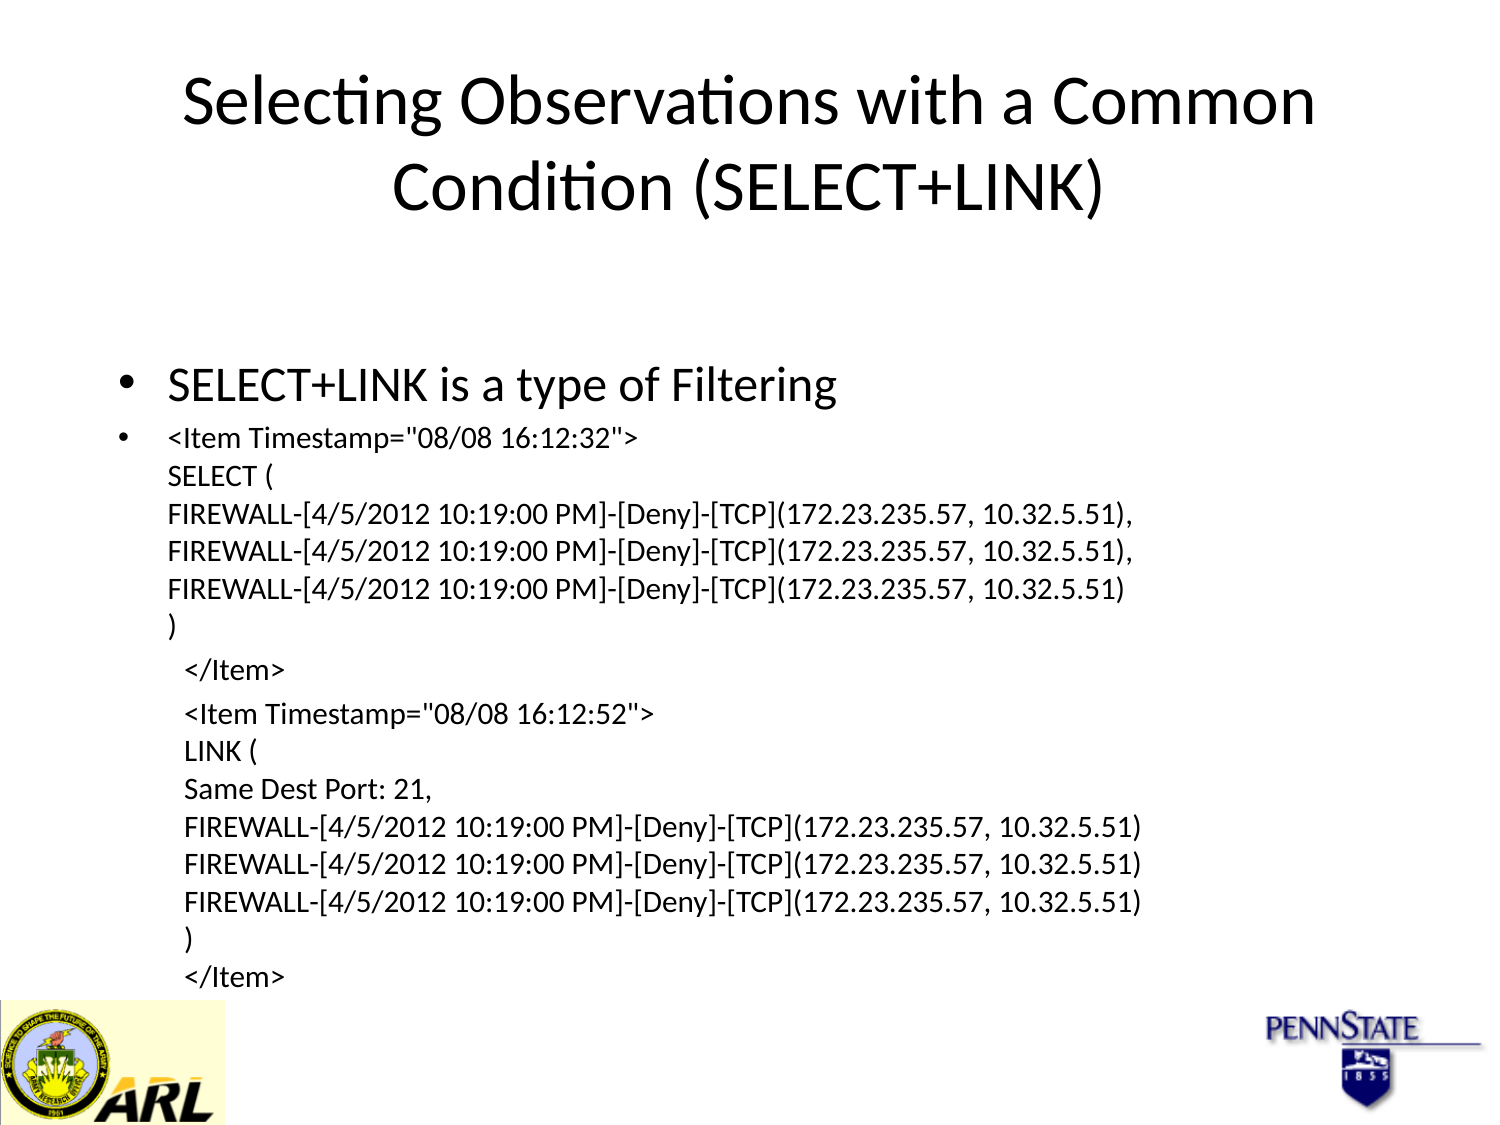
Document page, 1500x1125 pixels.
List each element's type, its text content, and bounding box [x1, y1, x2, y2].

picture [1247, 987, 1498, 1125]
list SELECT+LINK is a type of Filtering <Item Timestamp="08/08 16:12:32"> SELECT ( FIREWALL-[4/5/2012 10:19:00 PM]-[Deny]-[TCP](172.23.235.57, 10.32.5.51), FIREWALL-[4/5/2012 10:19:00 PM]-[Deny]-[TCP](172.23.235.57, 10.32.5.51), FIREWALL-[4/5/2012 10:19:00 PM]-[Deny]-[TCP](172.23.235.57, 10.32.5.51) ) </Item> <Item Timestamp="08/08 16:12:52"> LINK ( Same Dest Port: 21, FIREWALL-[4/5/2012 10:19:00 PM]-[Deny]-[TCP](172.23.235.57, 10.32.5.51) FIREWALL-[4/5/2012 10:19:00 PM]-[Deny]-[TCP](172.23.235.57, 10.32.5.51) FIREWALL-[4/5/2012 10:19:00 PM]-[Deny]-[TCP](172.23.235.57, 10.32.5.51) ) </Item> [103, 343, 1397, 1014]
picture [0, 1000, 225, 1125]
title Selecting Observations with a Common Condition (SELECT+LINK) [75, 45, 1425, 233]
